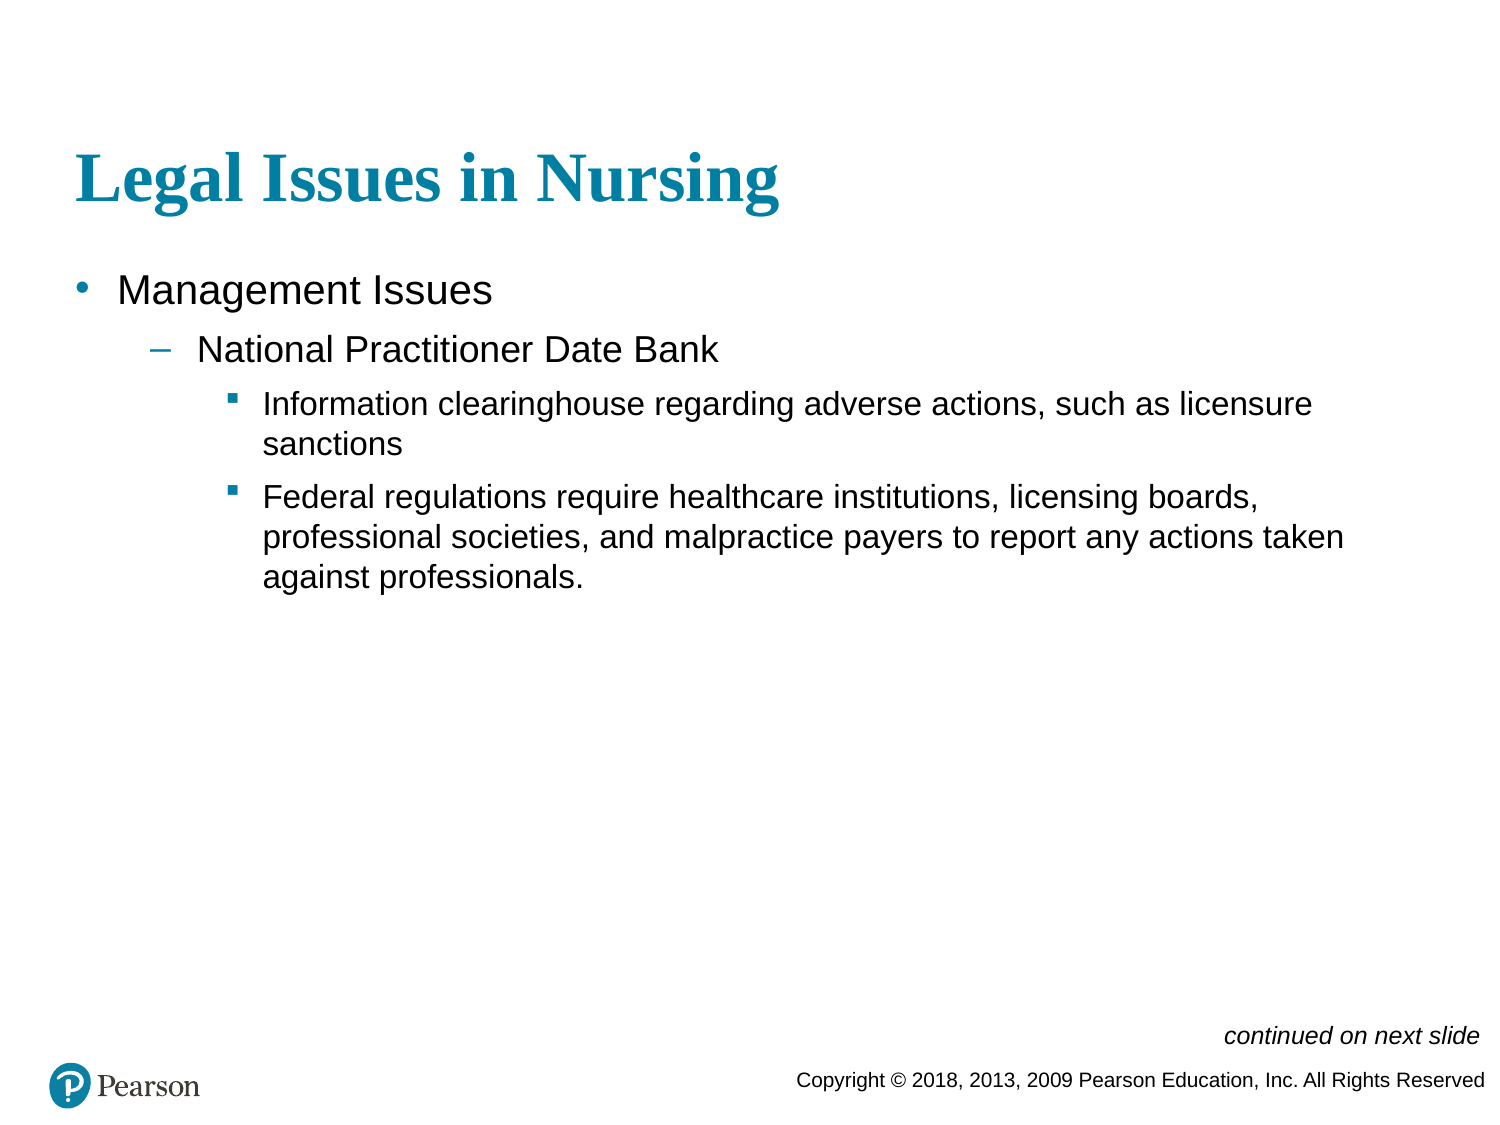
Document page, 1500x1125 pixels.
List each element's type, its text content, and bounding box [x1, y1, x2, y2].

title Legal Issues in Nursing [75, 35, 1425, 216]
text_box continued on next slide [1209, 1012, 1496, 1058]
list Management Issues National Practitioner Date Bank Information clearinghouse regarding adverse actions, such as licensure sanctions Federal regulations require healthcare institutions, licensing boards, professional societies, and malpractice payers to report any actions taken against professionals. [75, 262, 1425, 1005]
